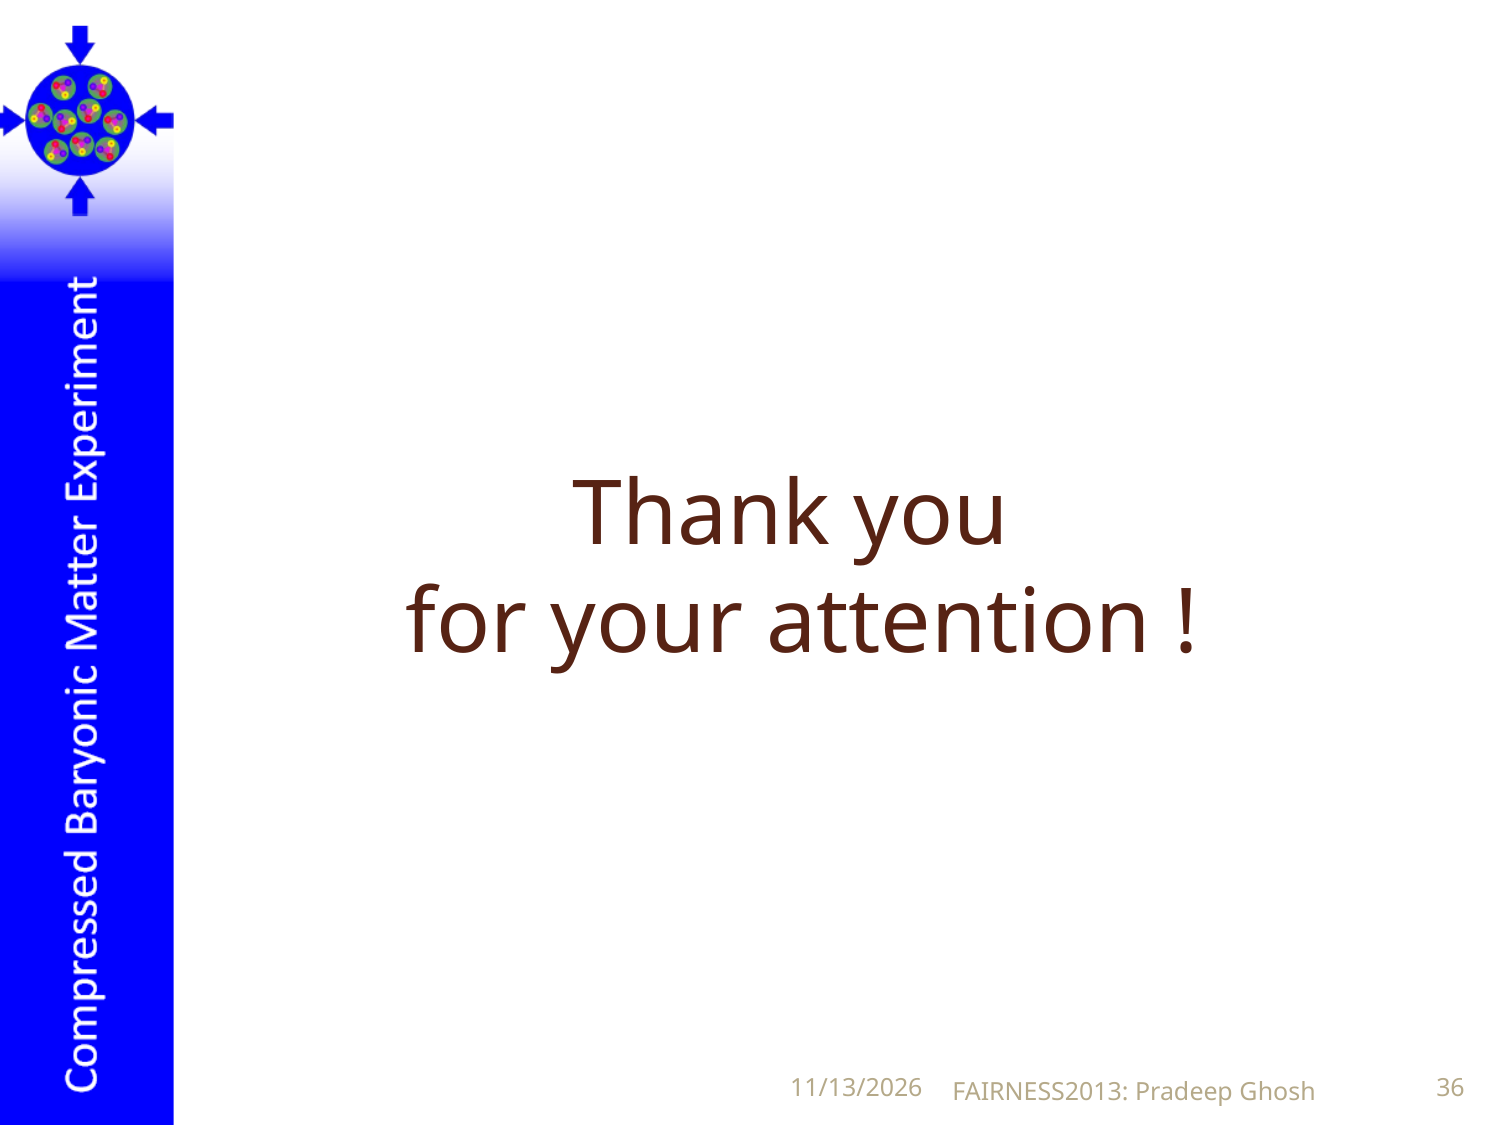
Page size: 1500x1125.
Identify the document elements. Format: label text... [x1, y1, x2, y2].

title Thank you for your attention ! [187, 425, 1418, 700]
footer FAIRNESS2013: Pradeep Ghosh [937, 1034, 1413, 1113]
slide_number 19-Sep-13 [587, 1034, 937, 1113]
picture [0, 0, 176, 1125]
slide_number 36 [1413, 1034, 1488, 1113]
